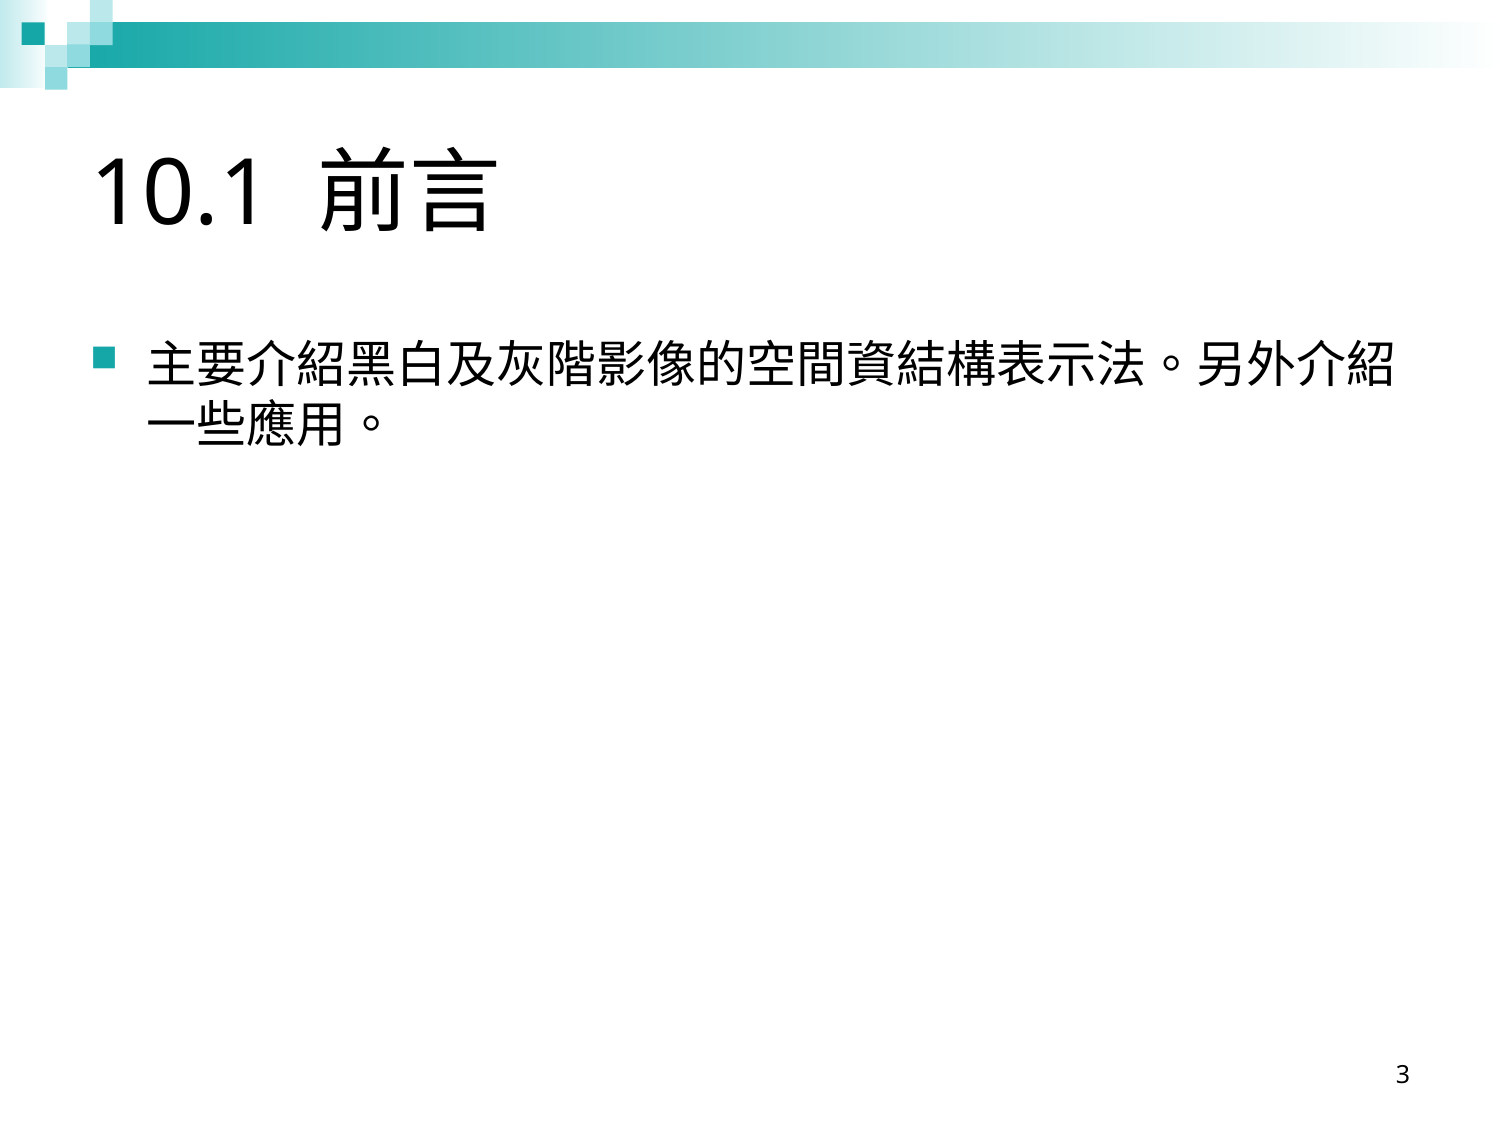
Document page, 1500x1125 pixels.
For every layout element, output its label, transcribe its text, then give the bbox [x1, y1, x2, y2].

slide_number 3 [1074, 1024, 1426, 1101]
list 主要介紹黑白及灰階影像的空間資結構表示法。另外介紹一些應用。 [75, 324, 1425, 963]
title 10.1 前言 [75, 75, 1425, 300]
